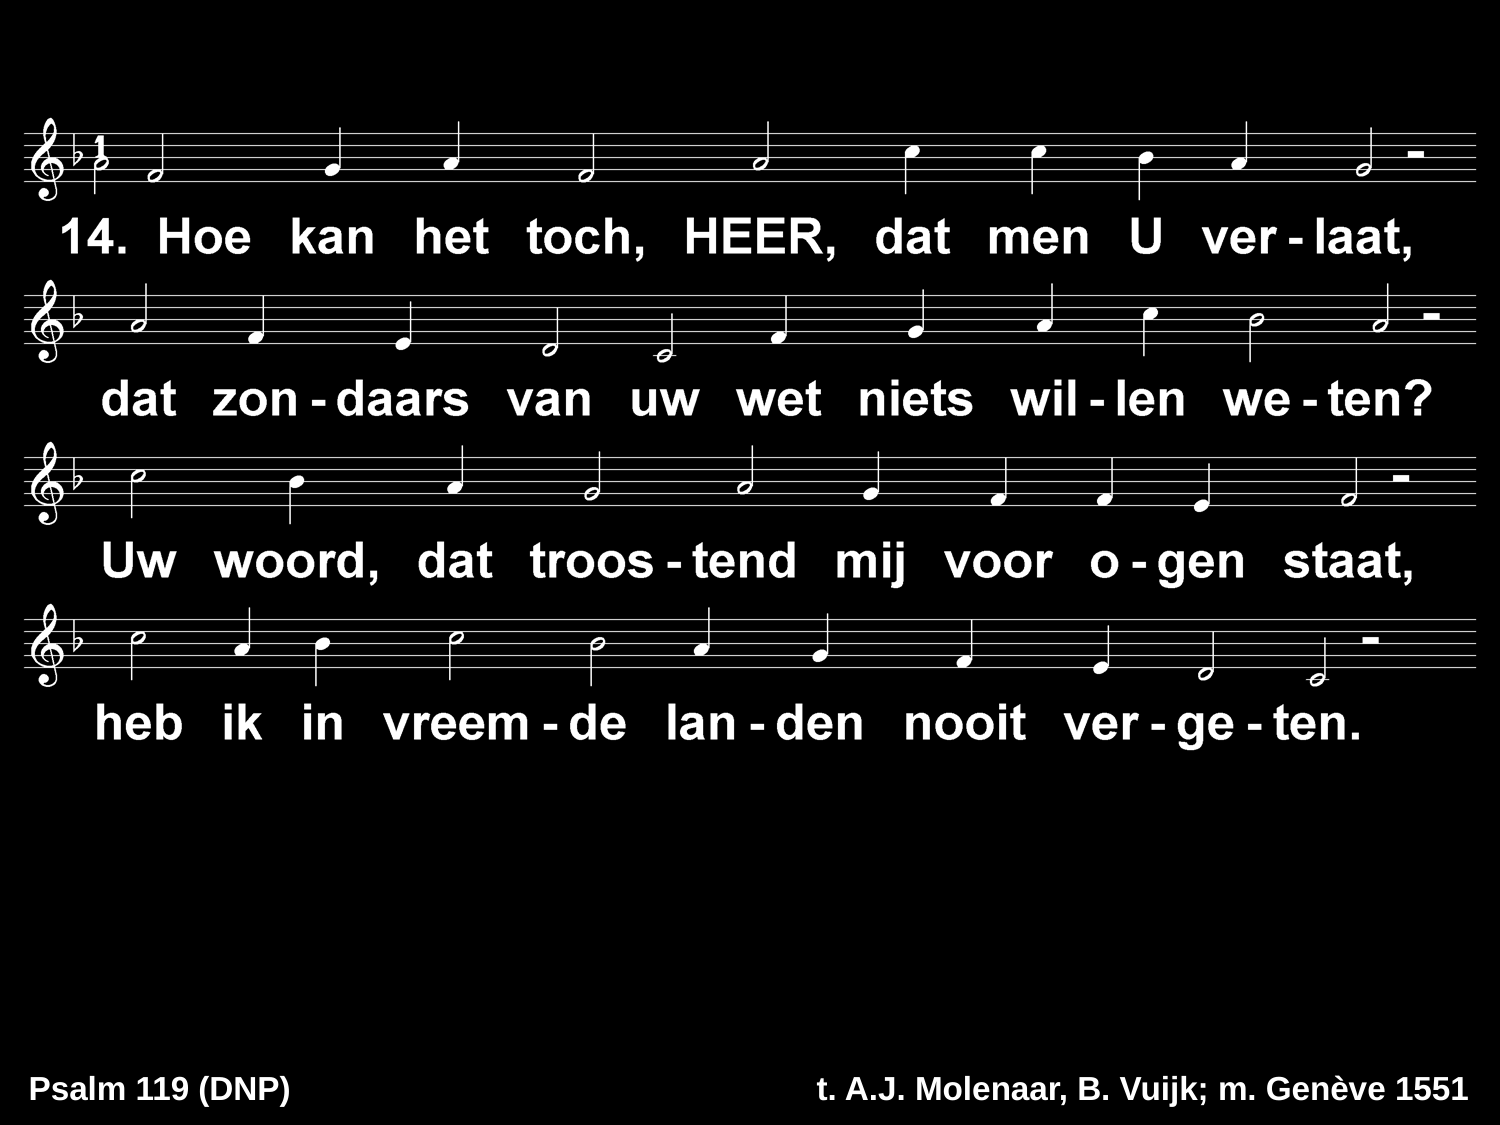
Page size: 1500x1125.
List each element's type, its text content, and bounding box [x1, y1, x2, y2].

text_box Psalm 119 (DNP) t. A.J. Molenaar, B. Vuijk; m. Genève 1551 [13, 1059, 1495, 1115]
picture [10, 104, 1490, 765]
